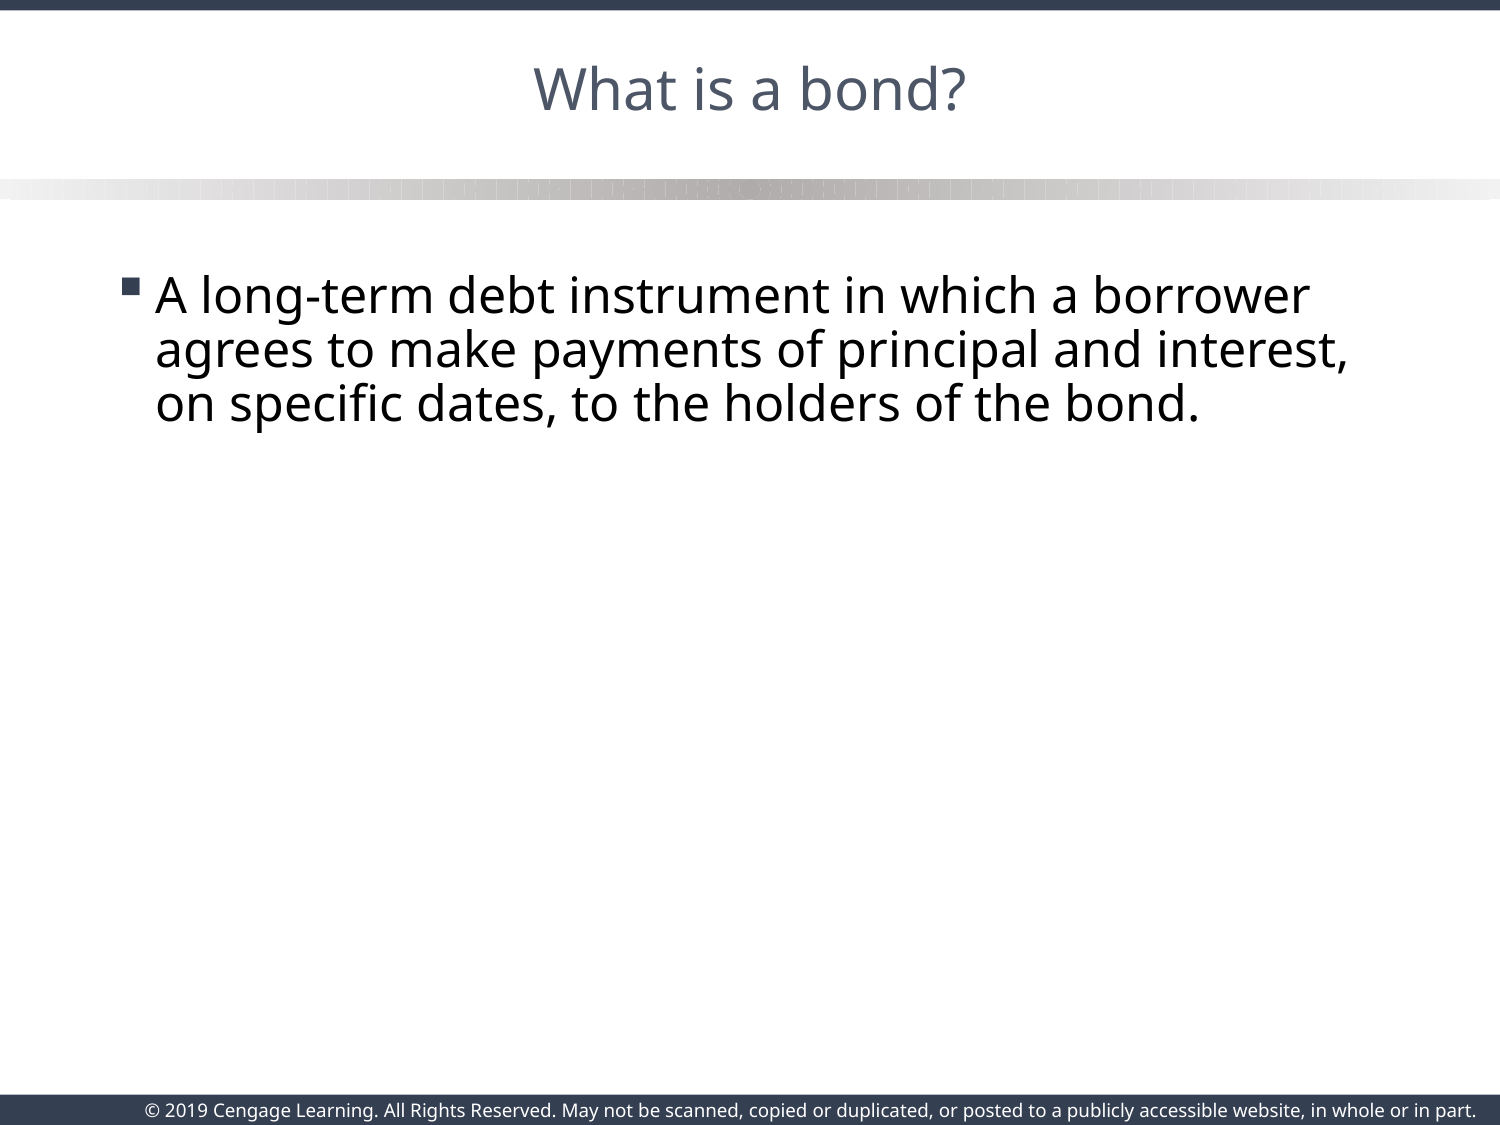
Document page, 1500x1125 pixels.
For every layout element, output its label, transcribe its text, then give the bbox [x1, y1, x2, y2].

title What is a bond? [25, 36, 1475, 148]
list A long-term debt instrument in which a borrower agrees to make payments of principal and interest, on specific dates, to the holders of the bond. [103, 262, 1397, 1014]
